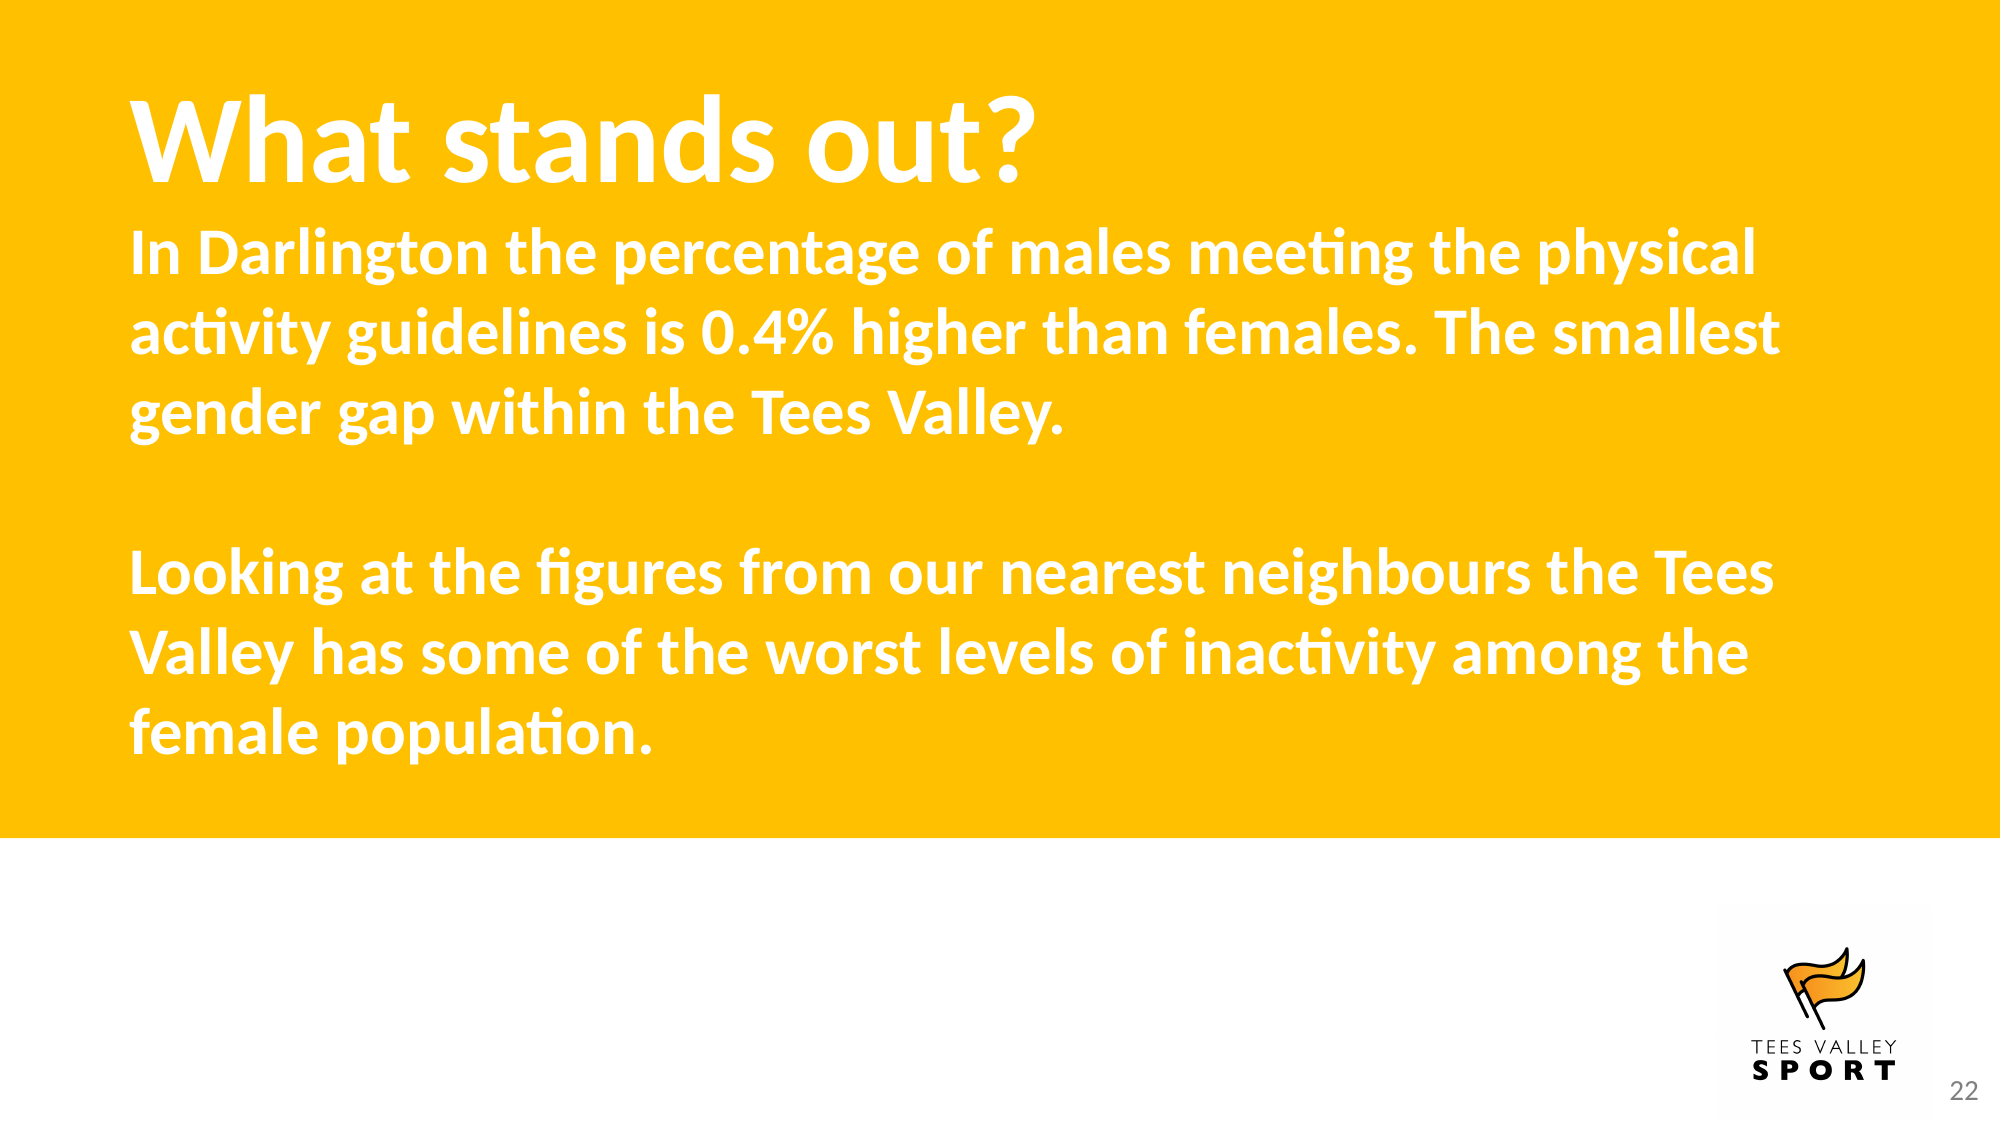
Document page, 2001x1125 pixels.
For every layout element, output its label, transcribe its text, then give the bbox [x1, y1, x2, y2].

picture [1716, 905, 1932, 1121]
text_box What stands out? In Darlington the percentage of males meeting the physical activity guidelines is 0.4% higher than females. The smallest gender gap within the Tees Valley. Looking at the figures from our nearest neighbours the Tees Valley has some of the worst levels of inactivity among the female population. [114, 50, 1912, 775]
text_box [0, 0, 2000, 839]
